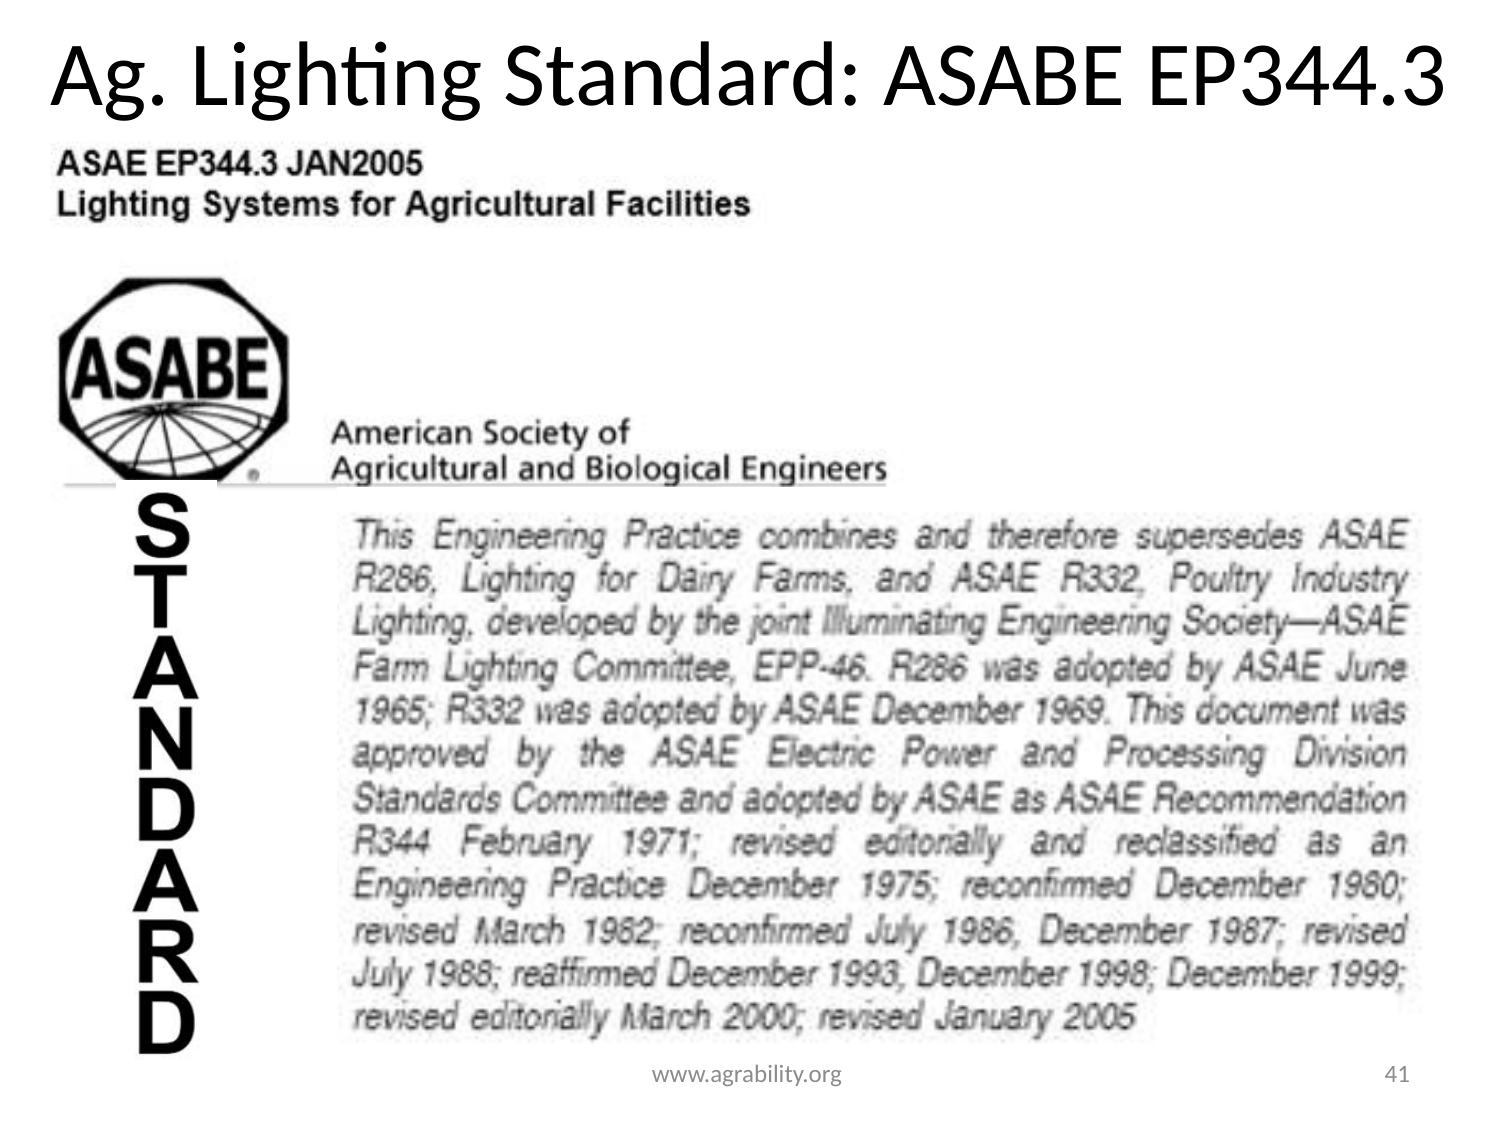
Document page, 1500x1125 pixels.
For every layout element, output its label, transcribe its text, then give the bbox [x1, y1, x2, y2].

picture [0, 108, 1450, 1069]
slide_number 41 [1074, 1066, 1425, 1103]
footer www.agrability.org [512, 1066, 988, 1103]
title Ag. Lighting Standard: ASABE EP344.3 [0, 0, 1500, 138]
